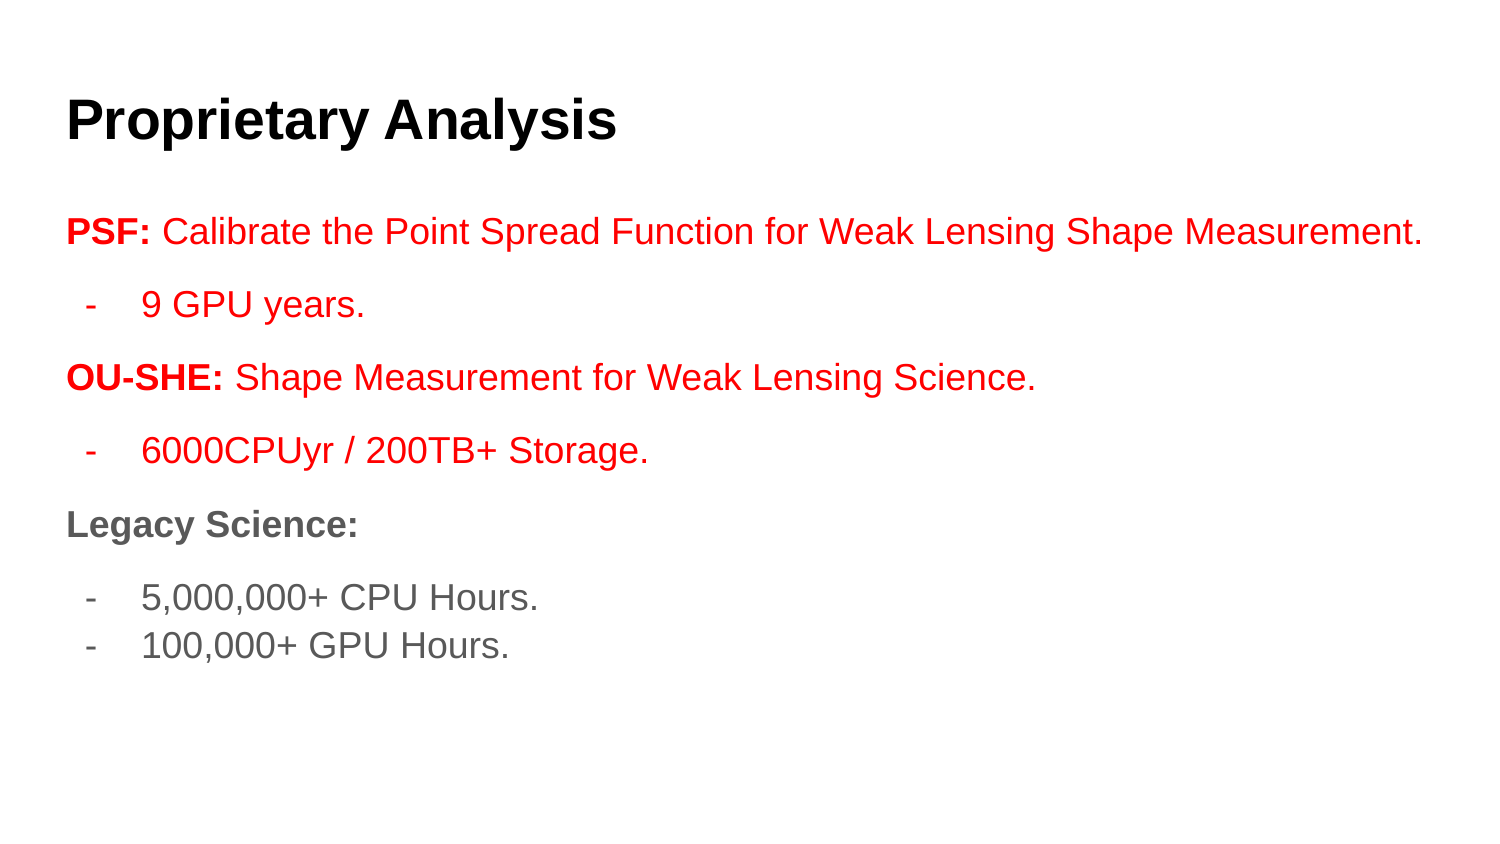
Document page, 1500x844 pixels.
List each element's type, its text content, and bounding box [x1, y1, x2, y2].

title Proprietary Analysis [51, 72, 1449, 167]
list PSF: Calibrate the Point Spread Function for Weak Lensing Shape Measurement. 9 GPU years. OU-SHE: Shape Measurement for Weak Lensing Science. 6000CPUyr / 200TB+ Storage. Legacy Science: 5,000,000+ CPU Hours. 100,000+ GPU Hours. [51, 189, 1449, 750]
